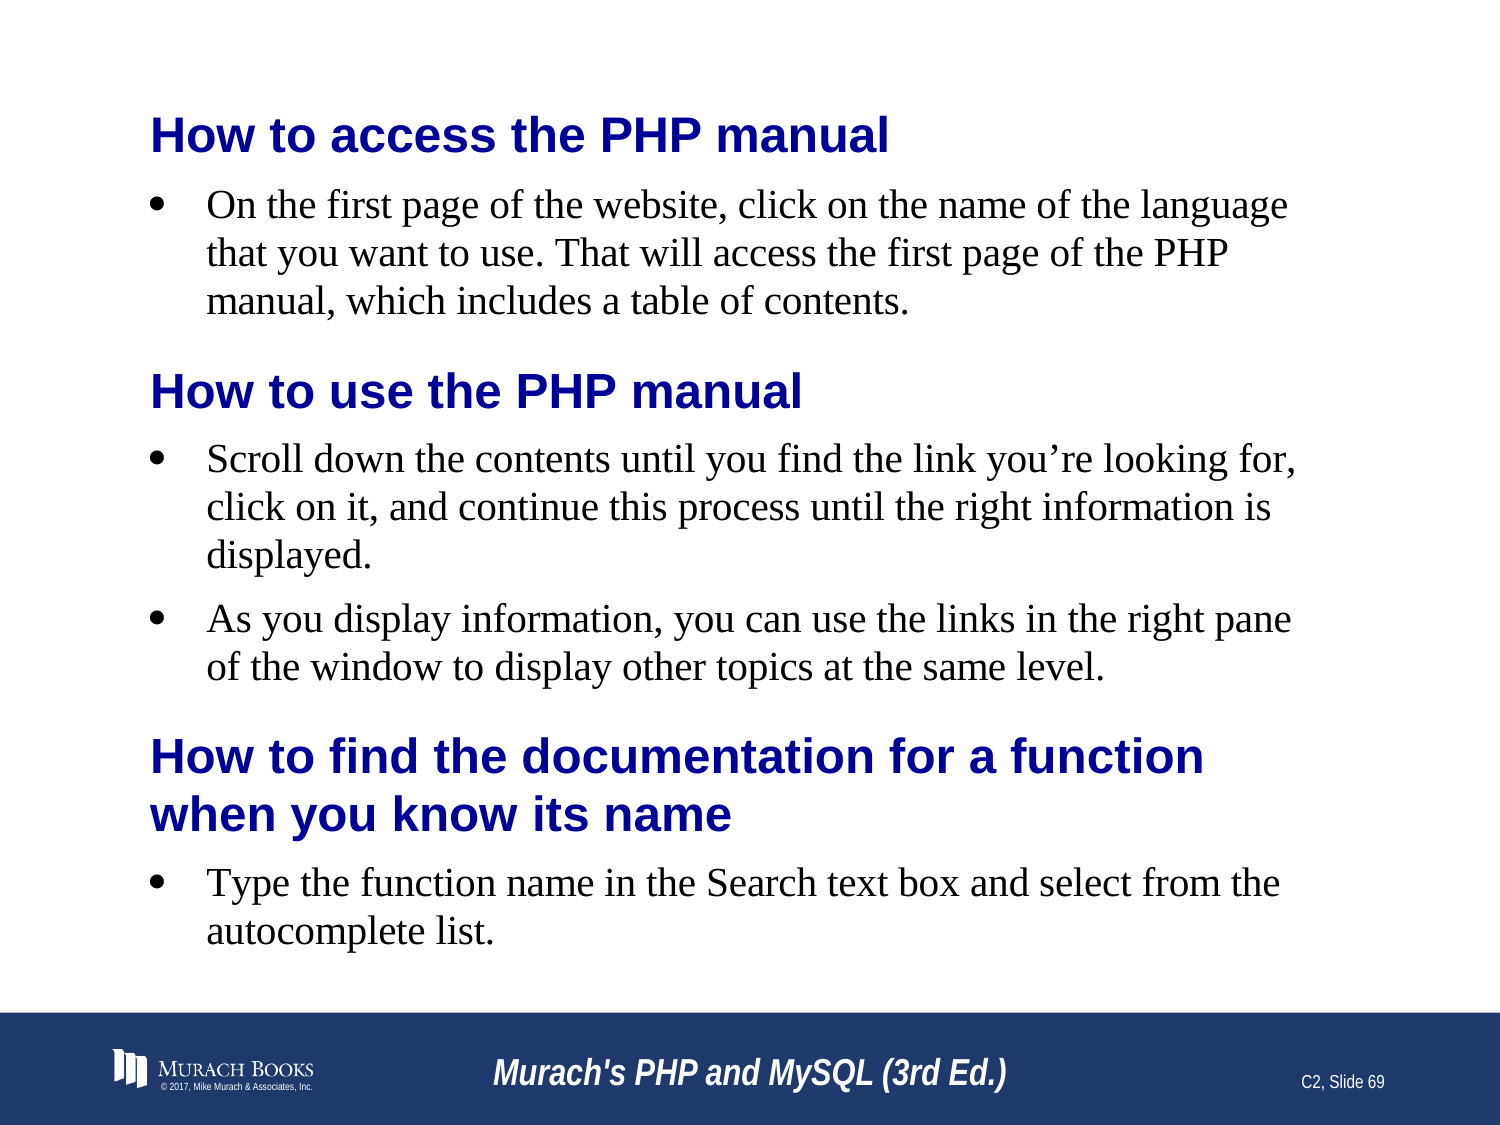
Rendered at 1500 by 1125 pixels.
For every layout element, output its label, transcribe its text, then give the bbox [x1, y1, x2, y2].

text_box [149, 176, 1355, 1040]
title How to access the PHP manual [150, 101, 1350, 163]
slide_number Murach's PHP and MySQL (3rd Ed.) [463, 1049, 1050, 1100]
footer © 2017, Mike Murach & Associates, Inc. [12, 1025, 463, 1100]
slide_number C2, Slide 69 [1087, 1025, 1400, 1100]
